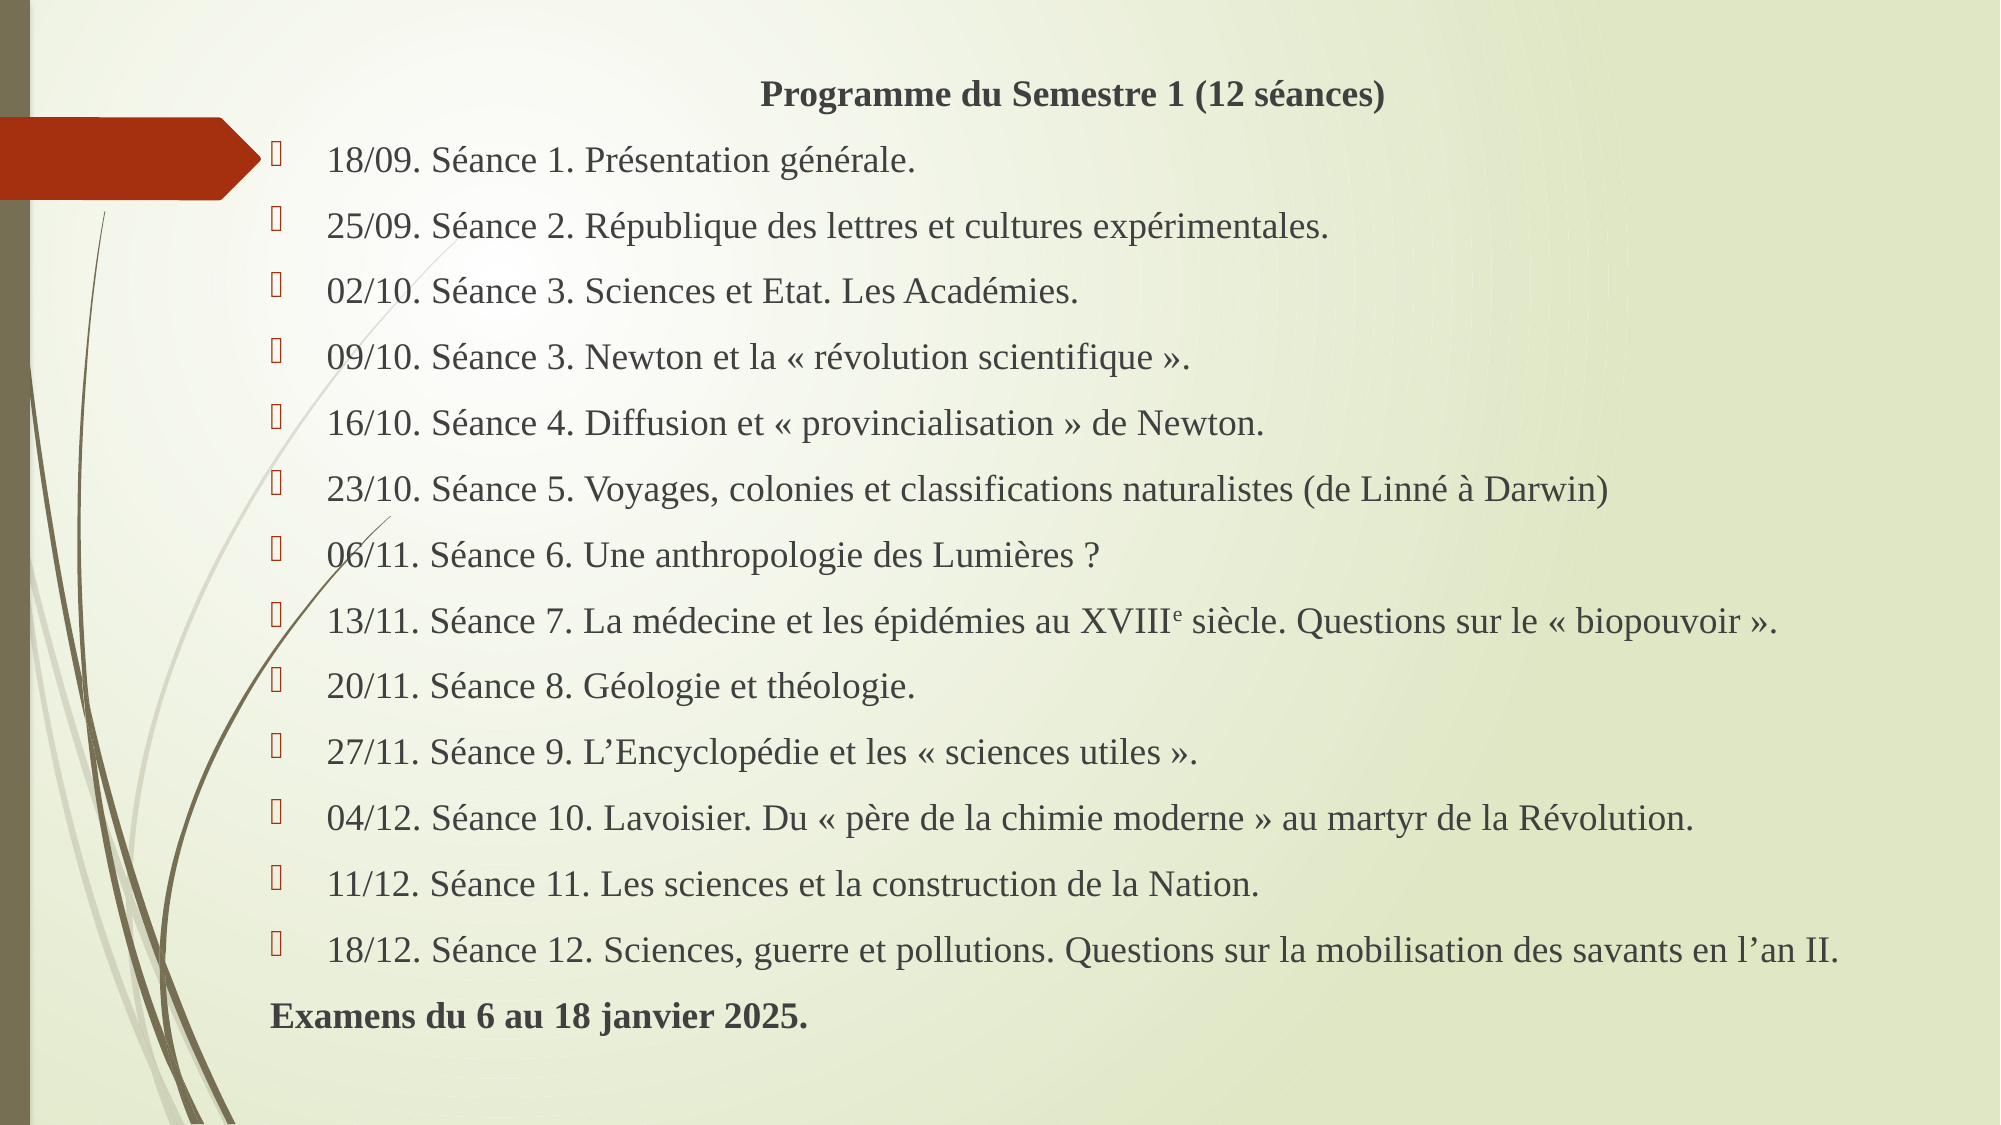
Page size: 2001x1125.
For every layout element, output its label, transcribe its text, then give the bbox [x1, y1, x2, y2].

list Programme du Semestre 1 (12 séances) 18/09. Séance 1. Présentation générale. 25/09. Séance 2. République des lettres et cultures expérimentales. 02/10. Séance 3. Sciences et Etat. Les Académies. 09/10. Séance 3. Newton et la « révolution scientifique ». 16/10. Séance 4. Diffusion et « provincialisation » de Newton. 23/10. Séance 5. Voyages, colonies et classifications naturalistes (de Linné à Darwin) 06/11. Séance 6. Une anthropologie des Lumières ? 13/11. Séance 7. La médecine et les épidémies au XVIIIe siècle. Questions sur le « biopouvoir ». 20/11. Séance 8. Géologie et théologie. 27/11. Séance 9. L’Encyclopédie et les « sciences utiles ». 04/12. Séance 10. Lavoisier. Du « père de la chimie moderne » au martyr de la Révolution. 11/12. Séance 11. Les sciences et la construction de la Nation. 18/12. Séance 12. Sciences, guerre et pollutions. Questions sur la mobilisation des savants en l’an II. Examens du 6 au 18 janvier 2025. [255, 61, 1892, 1125]
